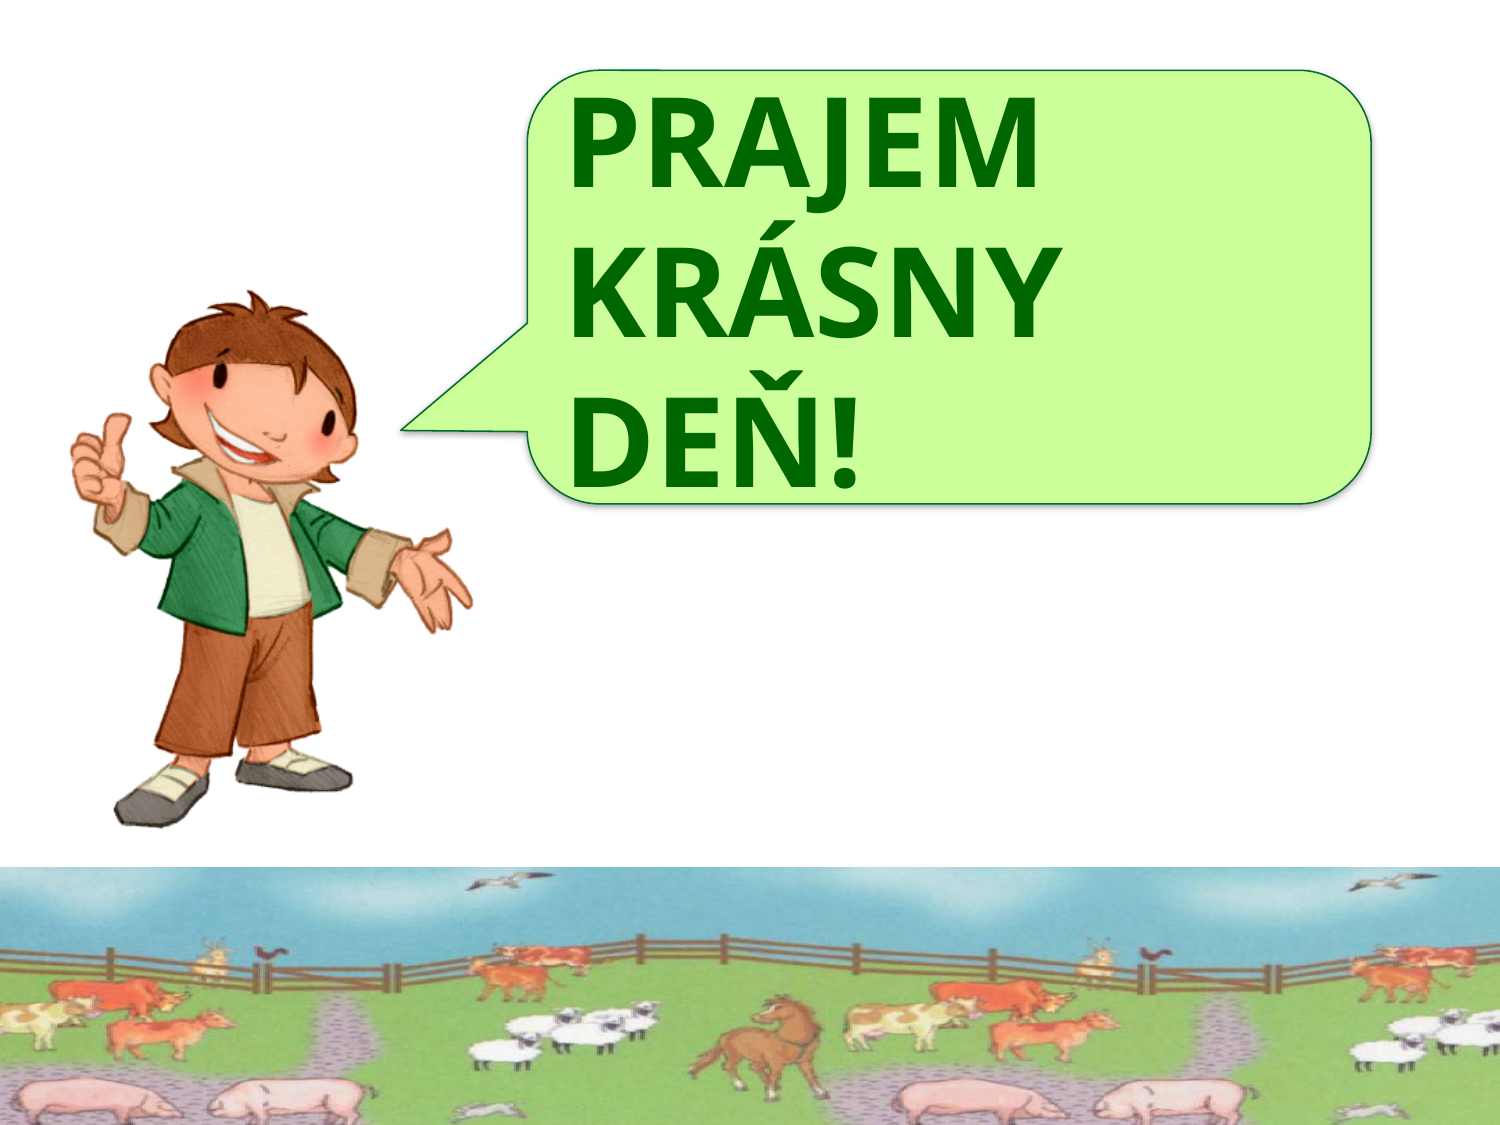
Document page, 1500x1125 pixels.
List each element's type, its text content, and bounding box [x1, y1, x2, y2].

picture [0, 234, 1500, 1125]
text_box PRAJEM KRÁSNY DEŇ! [526, 69, 1372, 505]
